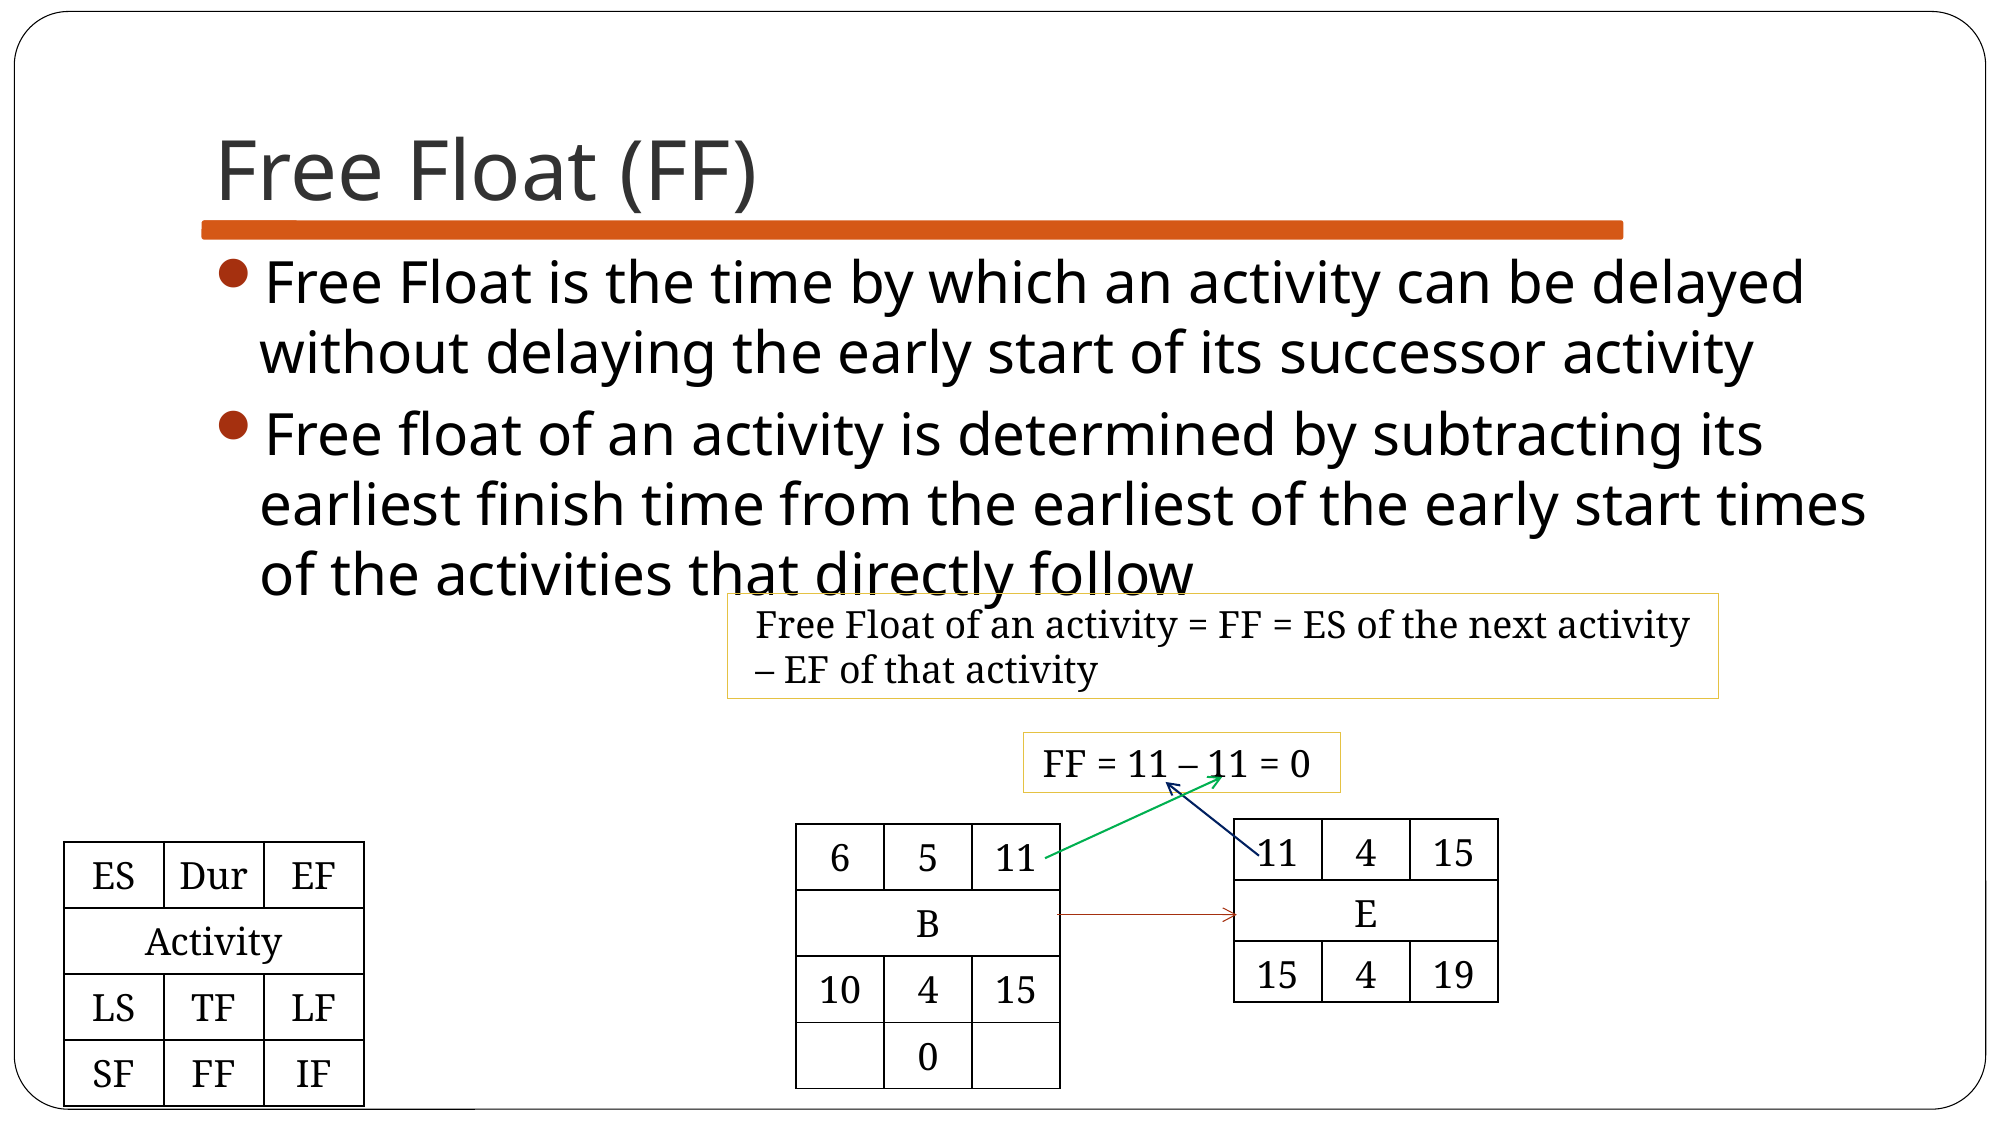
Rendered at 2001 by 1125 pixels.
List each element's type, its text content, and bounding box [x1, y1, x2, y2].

table_cell E [1235, 881, 1497, 940]
title Free Float (FF) [200, 45, 1900, 233]
list Free Float is the time by which an activity can be delayed without delaying the early start of its successor activity Free float of an activity is determined by subtracting its earliest finish time from the earliest of the early start times of the activities that directly follow [200, 237, 1900, 988]
table_cell 15 [1235, 942, 1321, 1001]
table_cell FF [165, 1041, 263, 1105]
text_box Free Float of an activity = FF = ES of the next activity – EF of that activity [727, 593, 1719, 699]
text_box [1045, 776, 1223, 859]
table_header 11 [973, 825, 1059, 889]
table_header EF [265, 843, 363, 907]
text_box FF = 11 – 11 = 0 [1023, 732, 1341, 793]
table_cell B [797, 891, 1059, 955]
table_cell SF [65, 1041, 163, 1105]
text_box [1223, 781, 1259, 856]
table_cell [973, 1023, 1059, 1088]
table_header 4 [1323, 820, 1409, 879]
table_header 15 [1411, 820, 1497, 879]
table_cell TF [165, 975, 263, 1039]
table_header 11 [1235, 820, 1321, 879]
table_header 6 [797, 825, 883, 889]
table_cell IF [265, 1041, 363, 1105]
table_header ES [65, 843, 163, 907]
table_cell 4 [1323, 942, 1409, 1001]
table_header Dur [165, 843, 263, 907]
table_cell LF [265, 975, 363, 1039]
table_cell [797, 1023, 883, 1088]
table_cell 0 [885, 1023, 971, 1088]
table_cell Activity [65, 909, 363, 973]
table_header 5 [885, 825, 971, 889]
table_cell 10 [797, 957, 883, 1022]
table_cell 19 [1411, 942, 1497, 1001]
table_cell 15 [973, 957, 1059, 1022]
table_cell 4 [885, 957, 971, 1022]
table_cell LS [65, 975, 163, 1039]
